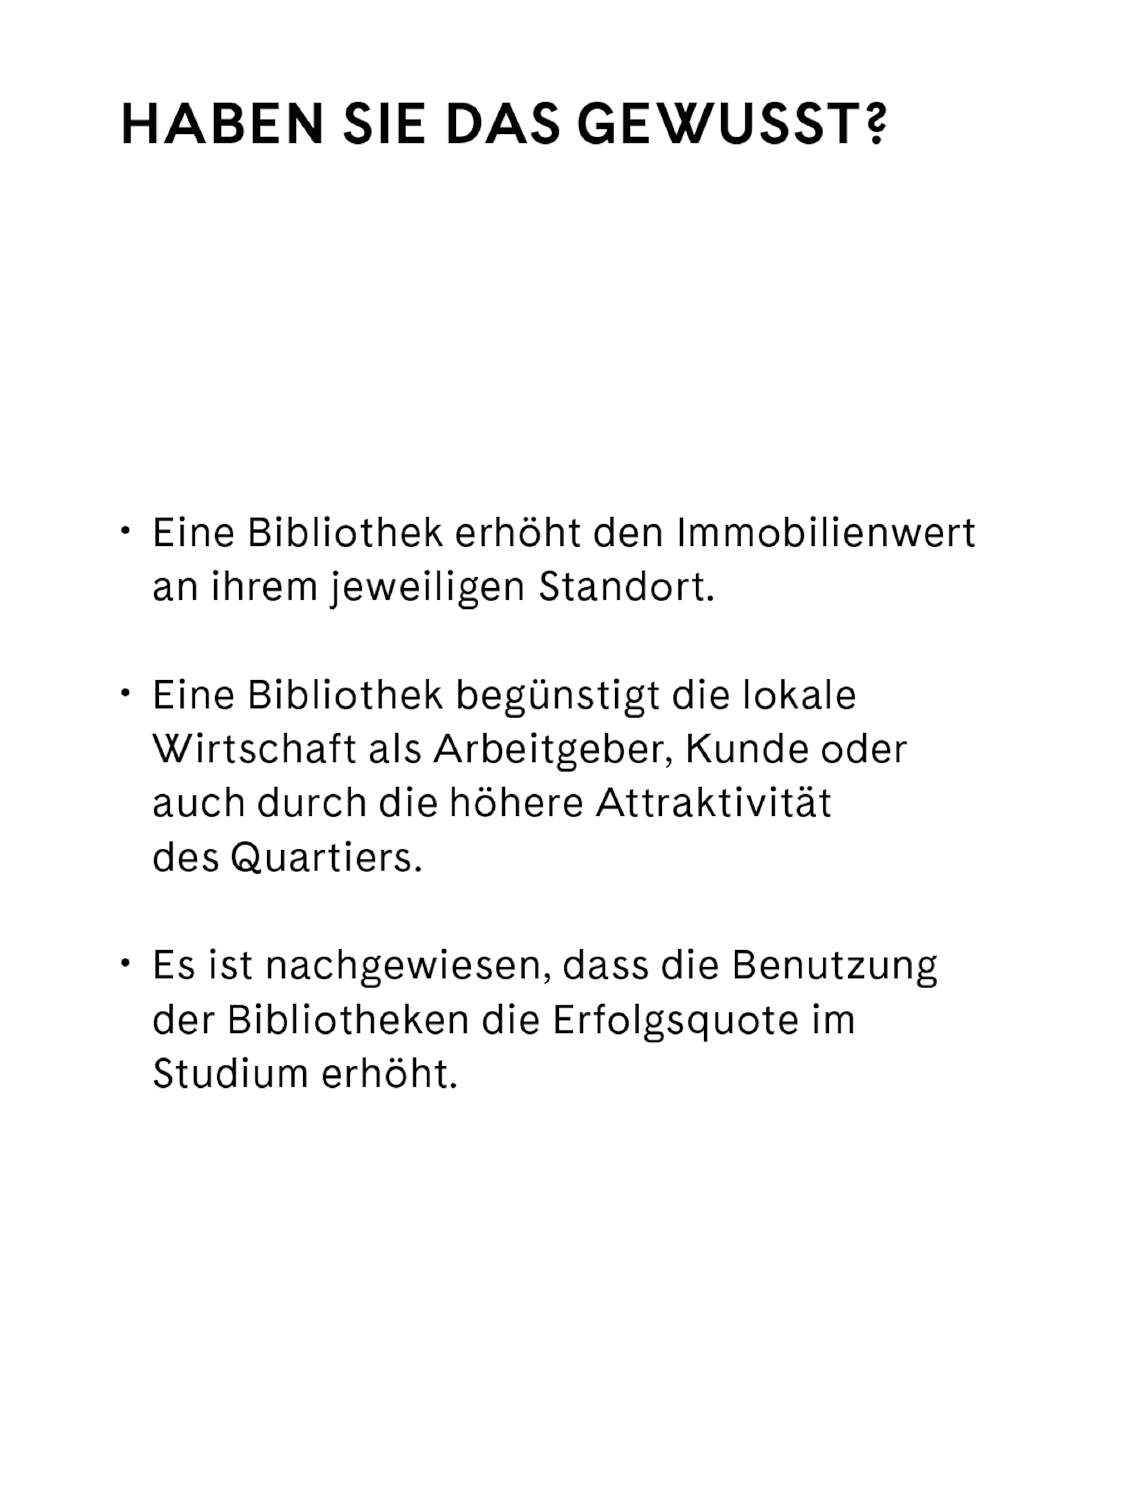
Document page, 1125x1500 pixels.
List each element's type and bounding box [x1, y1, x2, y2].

picture [93, 40, 1048, 1474]
